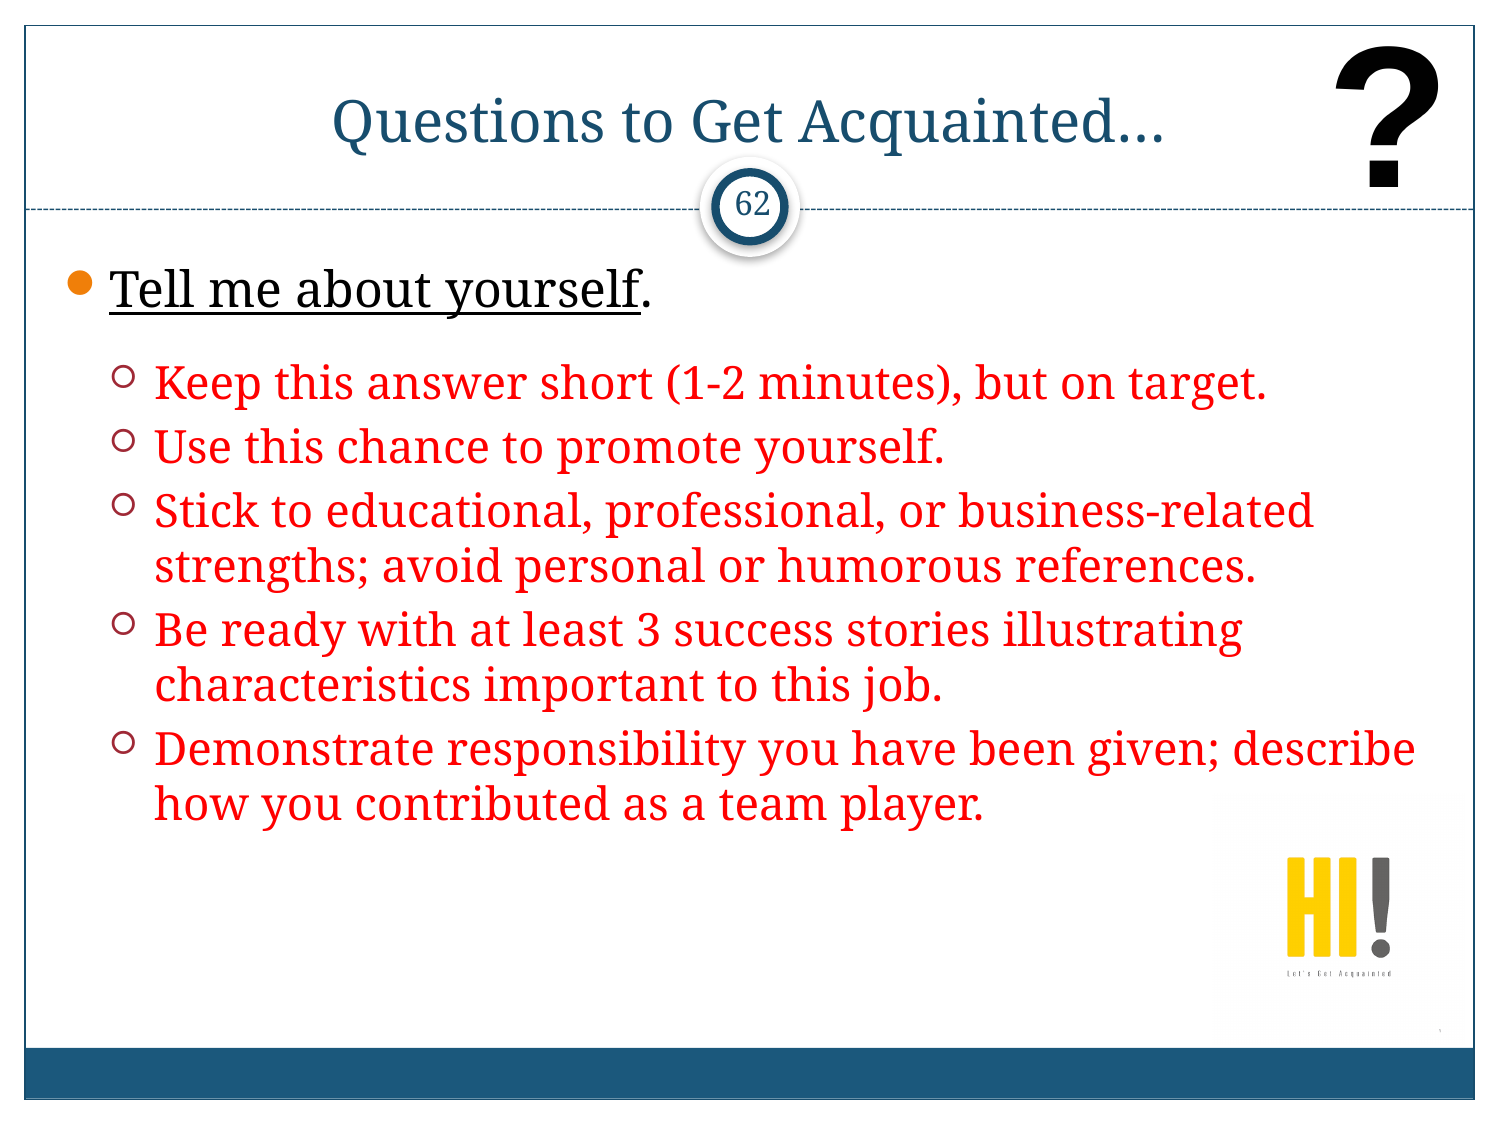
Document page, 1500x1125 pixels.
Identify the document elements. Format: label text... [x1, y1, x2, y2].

picture [1212, 792, 1465, 1045]
title Questions to Get Acquainted… [49, 37, 1309, 162]
slide_number 62 [715, 168, 791, 241]
list Tell me about yourself. Keep this answer short (1-2 minutes), but on target. Use this chance to promote yourself. Stick to educational, professional, or business-related strengths; avoid personal or humorous references. Be ready with at least 3 success stories illustrating characteristics important to this job. Demonstrate responsibility you have been given; describe how you contributed as a team player. [49, 250, 1445, 1001]
picture [1312, 37, 1468, 193]
